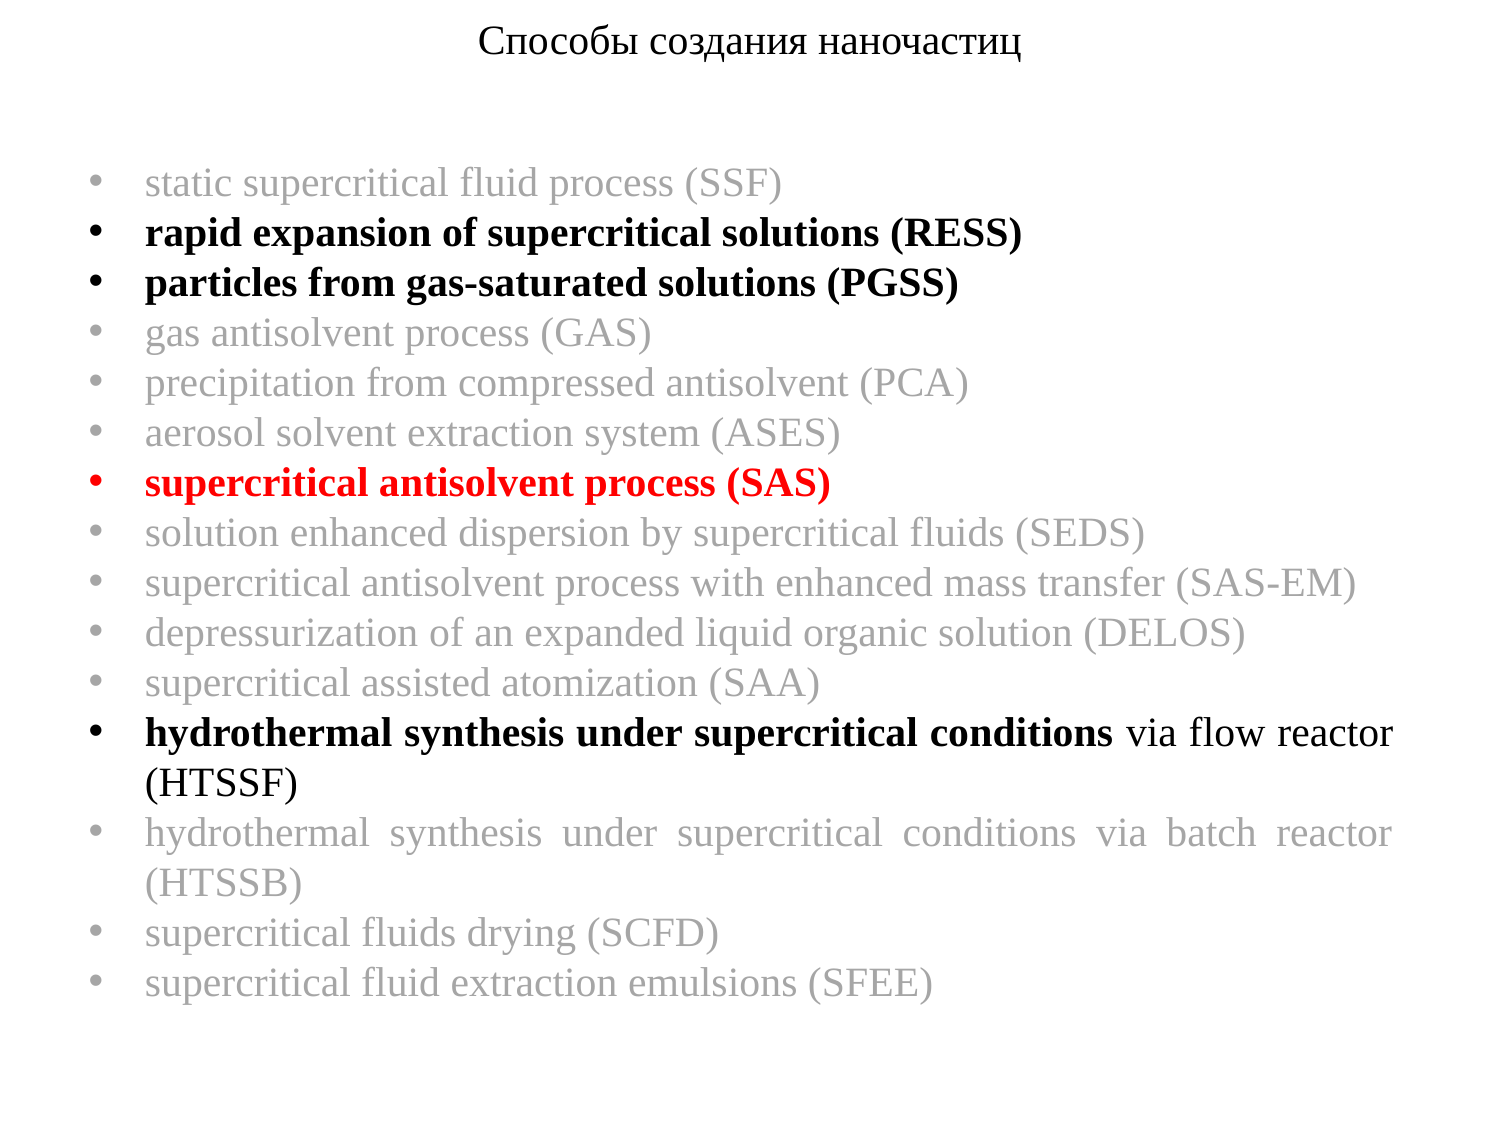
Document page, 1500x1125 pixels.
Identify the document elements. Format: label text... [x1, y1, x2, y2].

text_box static supercritical fluid process (SSF) rapid expansion of supercritical solutions (RESS) particles from gas-saturated solutions (PGSS) gas antisolvent process (GAS) precipitation from compressed antisolvent (PCA) aerosol solvent extraction system (ASES) supercritical antisolvent process (SAS) solution enhanced dispersion by supercritical fluids (SEDS) supercritical antisolvent process with enhanced mass transfer (SAS-EM) depressurization of an expanded liquid organic solution (DELOS) supercritical assisted atomization (SAA) hydrothermal synthesis under supercritical conditions via flow reactor (HTSSF) hydrothermal synthesis under supercritical conditions via batch reactor (HTSSB) supercritical fluids drying (SCFD) supercritical fluid extraction emulsions (SFEE) [73, 147, 1409, 1013]
text_box Способы создания наночастиц [0, 6, 1500, 71]
